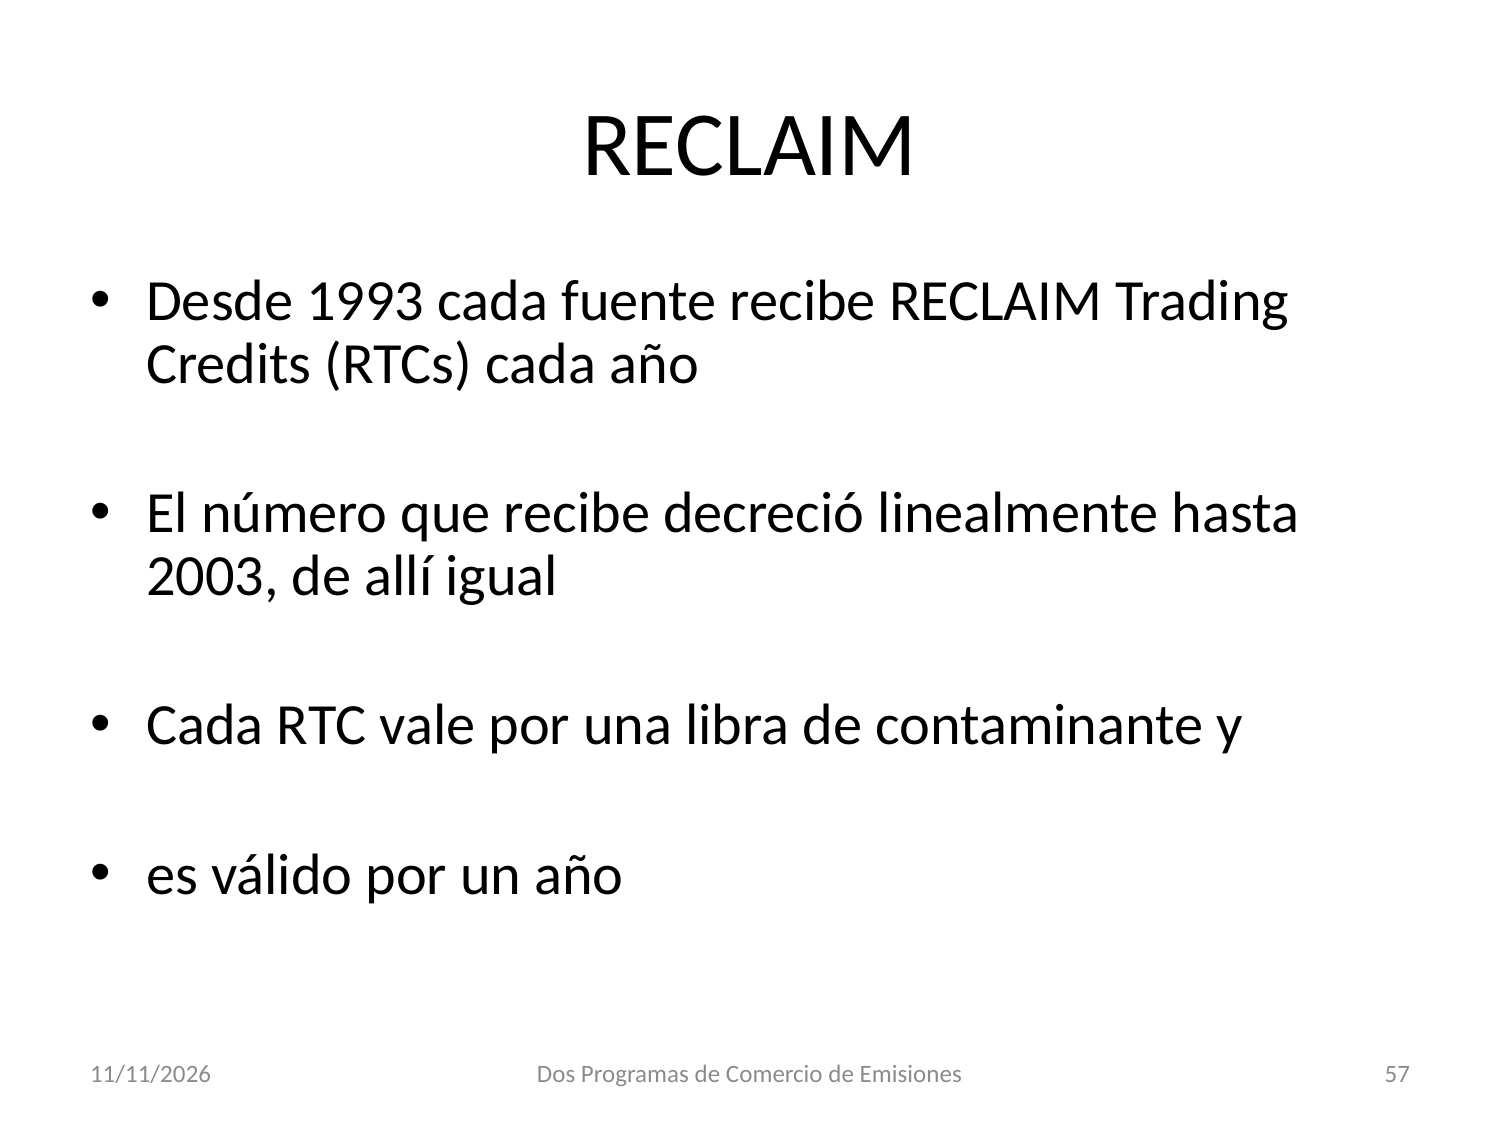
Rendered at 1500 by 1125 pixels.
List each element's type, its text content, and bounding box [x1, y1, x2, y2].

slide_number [75, 1042, 425, 1103]
list Desde 1993 cada fuente recibe RECLAIM Trading Credits (RTCs) cada año El número que recibe decreció linealmente hasta 2003, de allí igual Cada RTC vale por una libra de contaminante y es válido por un año [75, 262, 1425, 1005]
slide_number 57 [1074, 1042, 1425, 1103]
title RECLAIM [75, 45, 1425, 233]
footer Dos Programas de Comercio de Emisiones [512, 1042, 988, 1103]
